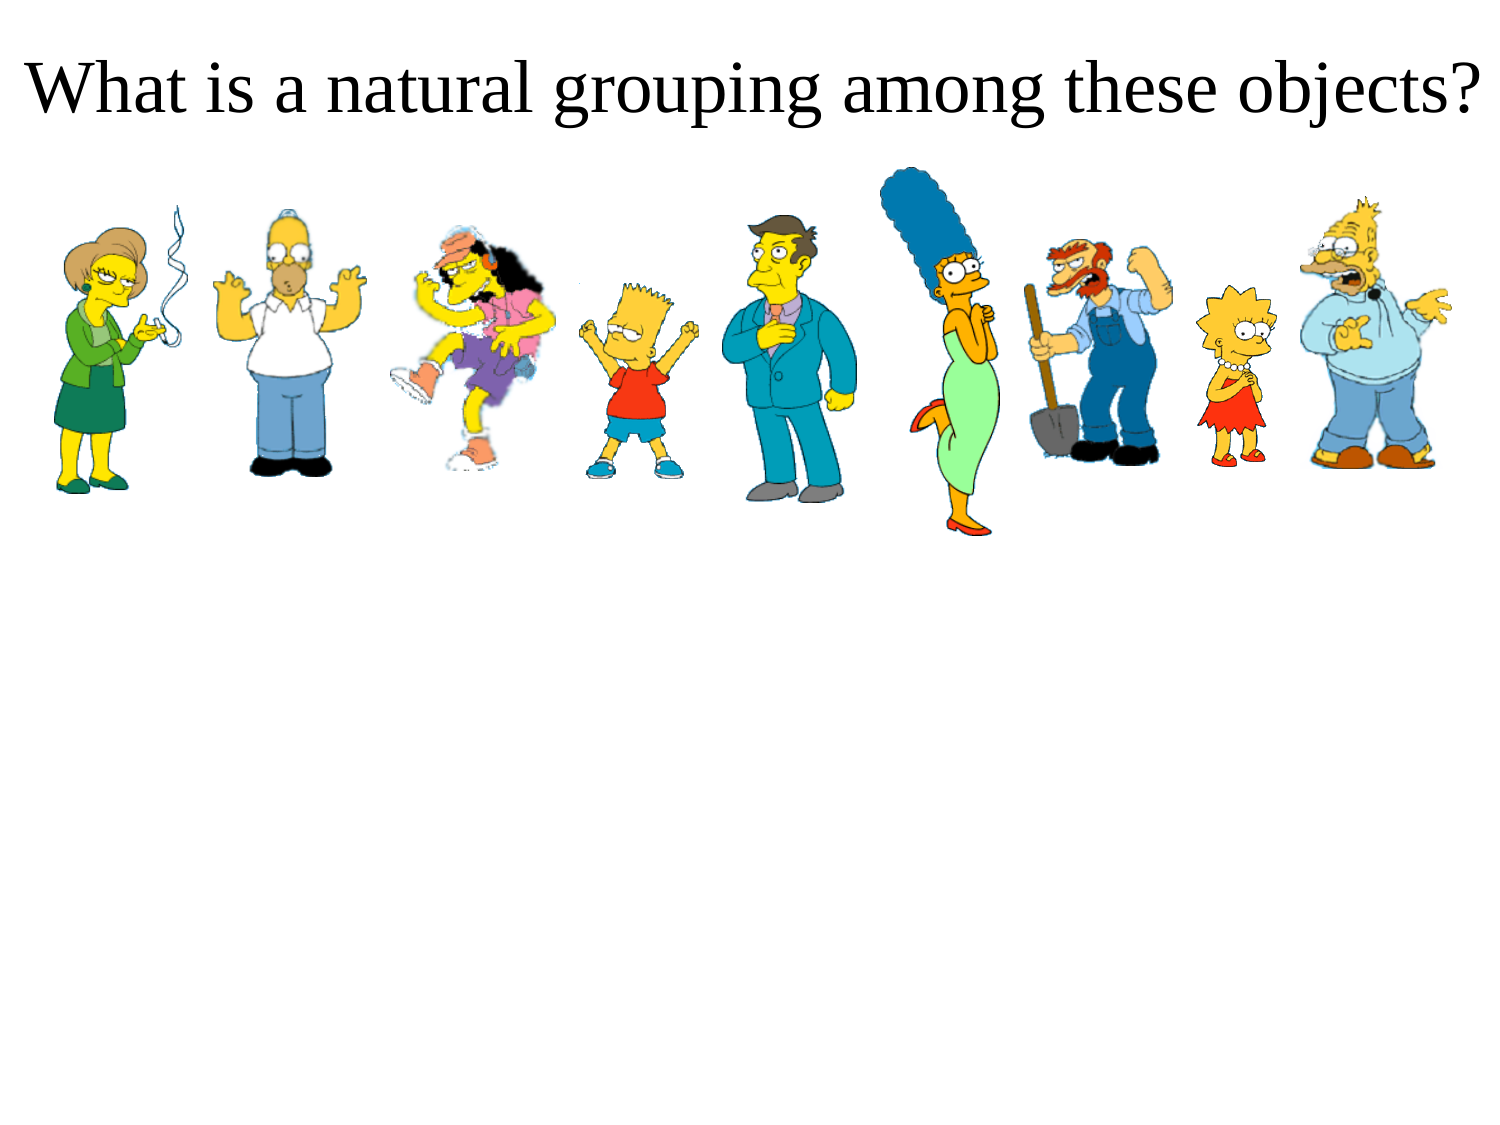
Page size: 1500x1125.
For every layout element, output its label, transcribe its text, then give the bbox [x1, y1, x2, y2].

text_box What is a natural grouping among these objects? [10, 29, 1499, 135]
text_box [9, 166, 1500, 536]
